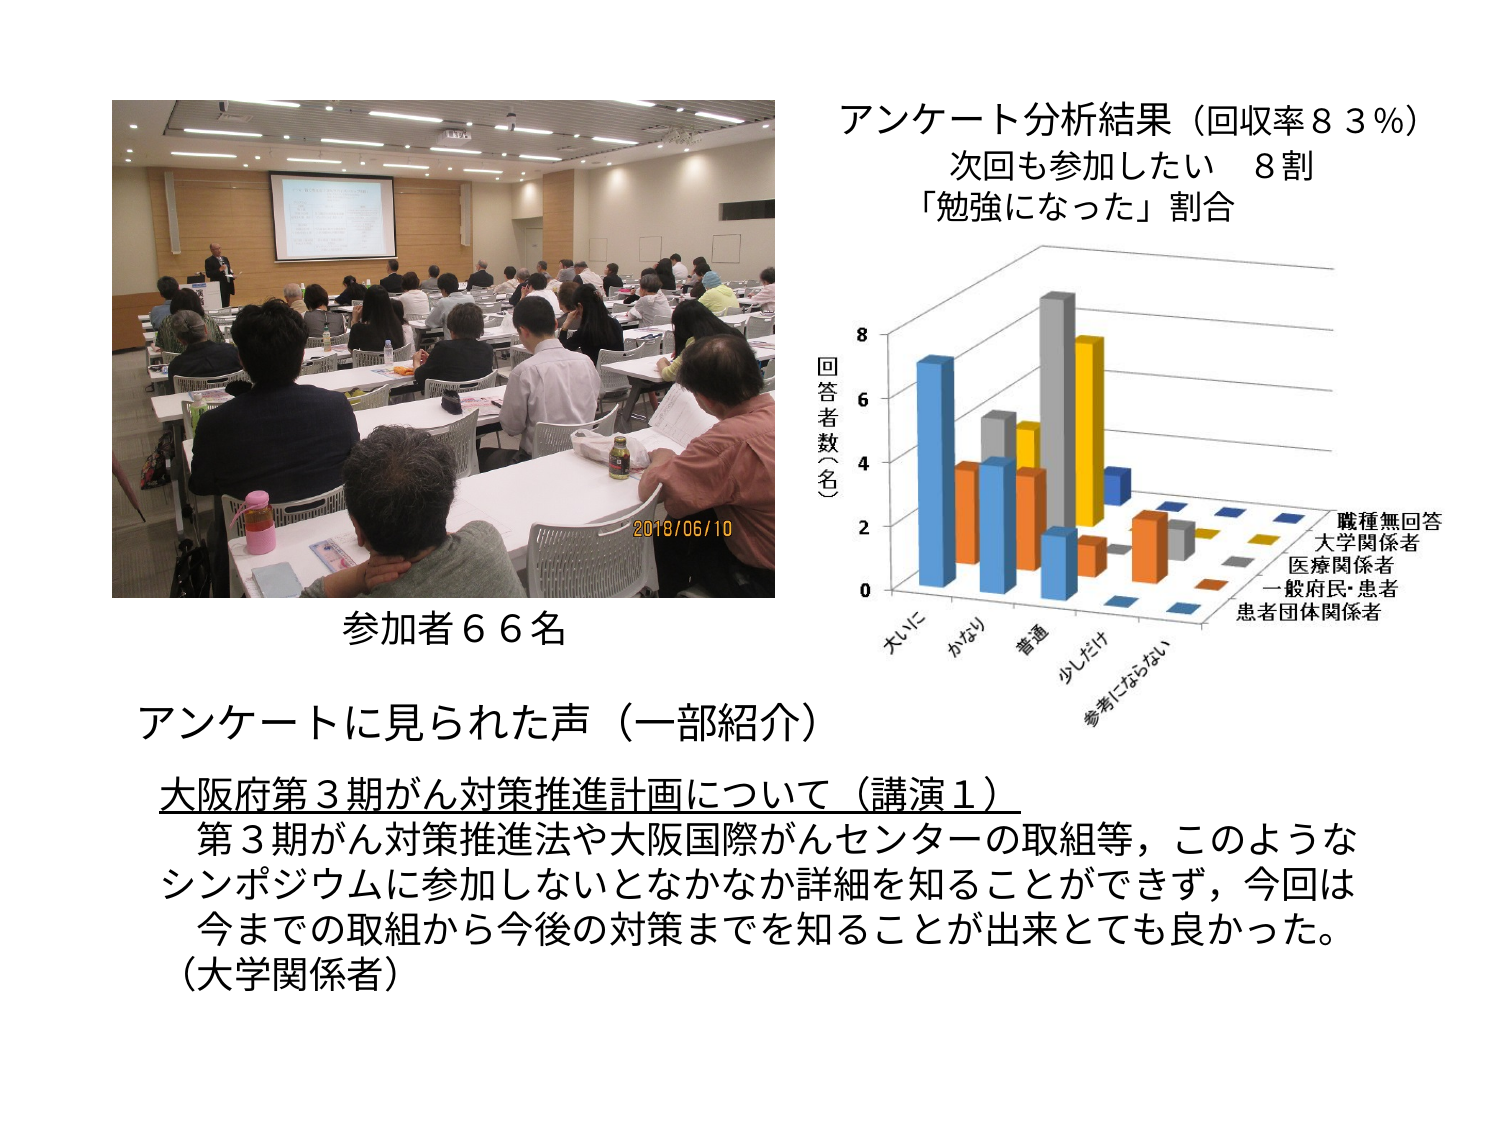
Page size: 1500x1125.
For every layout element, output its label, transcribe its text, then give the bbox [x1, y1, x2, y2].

text_box アンケート分析結果（回収率８３％） 次回も参加したい ８割 「勉強になった」割合 [822, 89, 1454, 234]
picture [111, 100, 775, 599]
picture [817, 235, 1445, 741]
text_box 参加者６６名 [327, 605, 583, 658]
text_box 大阪府第３期がん対策推進計画について（講演１） 第３期がん対策推進法や大阪国際がんセンターの取組等，このようなシンポジウムに参加しないとなかなか詳細を知ることができず，今回は 今までの取組から今後の対策までを知ることが出来とても良かった。 （大学関係者） [144, 763, 1405, 1003]
text_box アンケートに見られた声（一部紹介） [120, 689, 858, 755]
